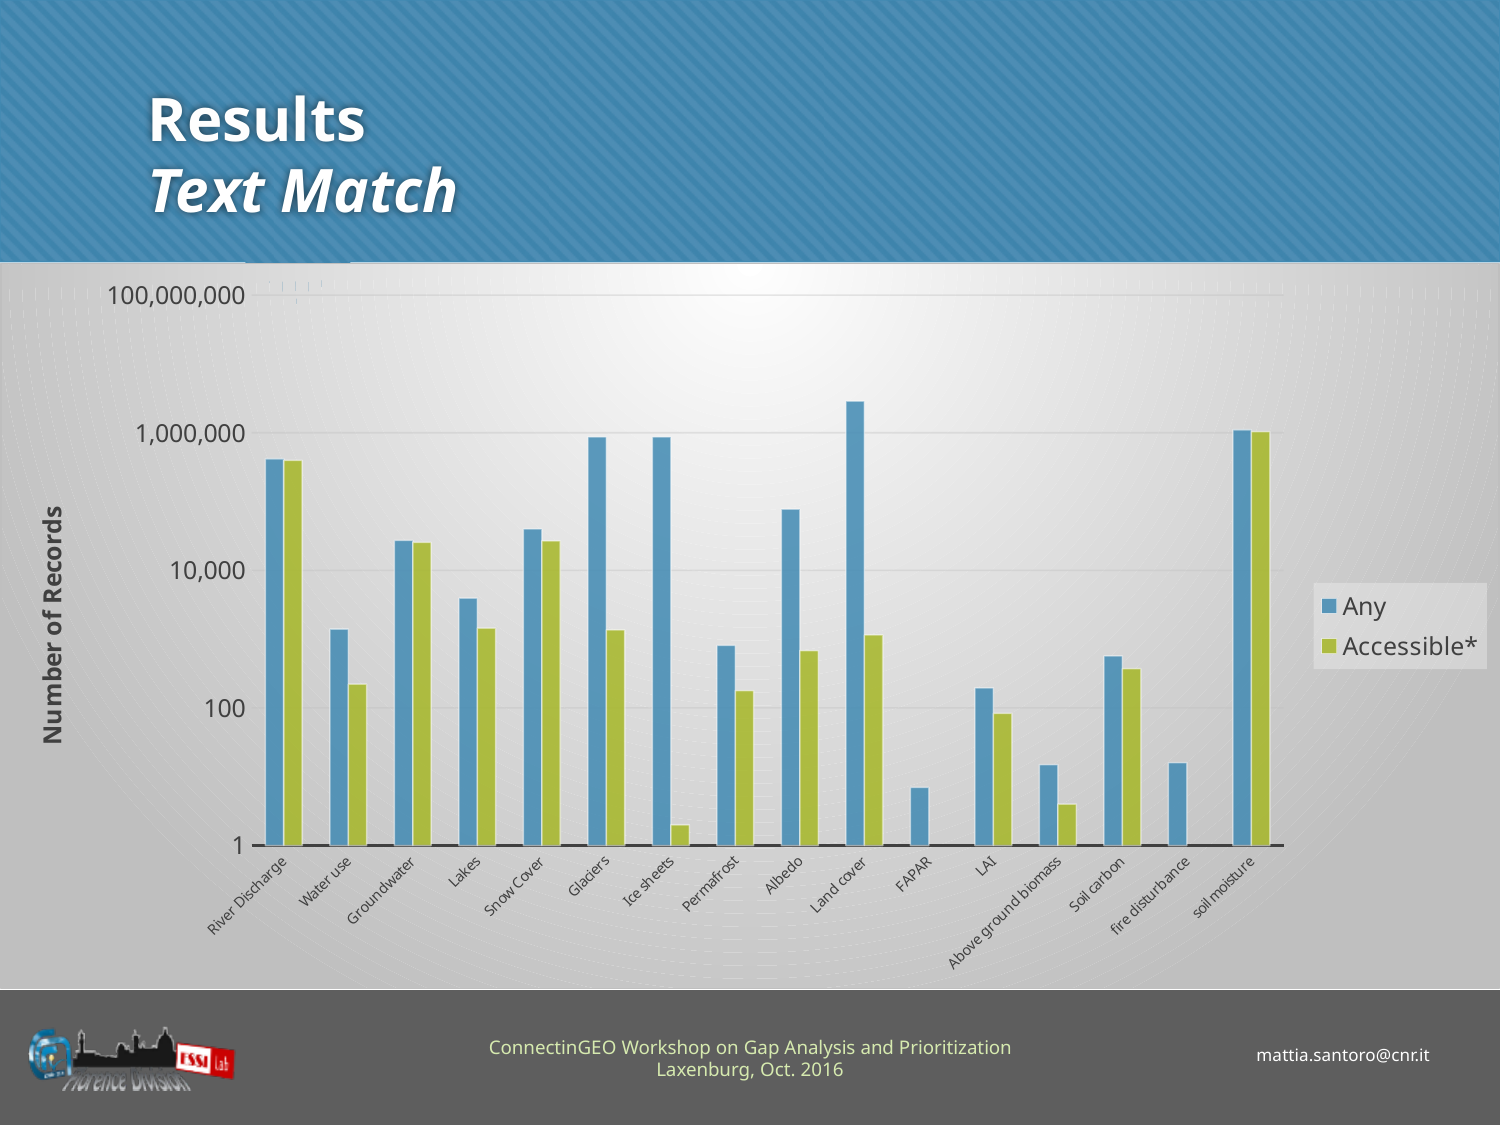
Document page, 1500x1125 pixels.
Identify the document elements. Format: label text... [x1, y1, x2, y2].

picture [26, 1025, 239, 1091]
chart [0, 262, 1500, 990]
title Results Text Match [132, 73, 1368, 233]
